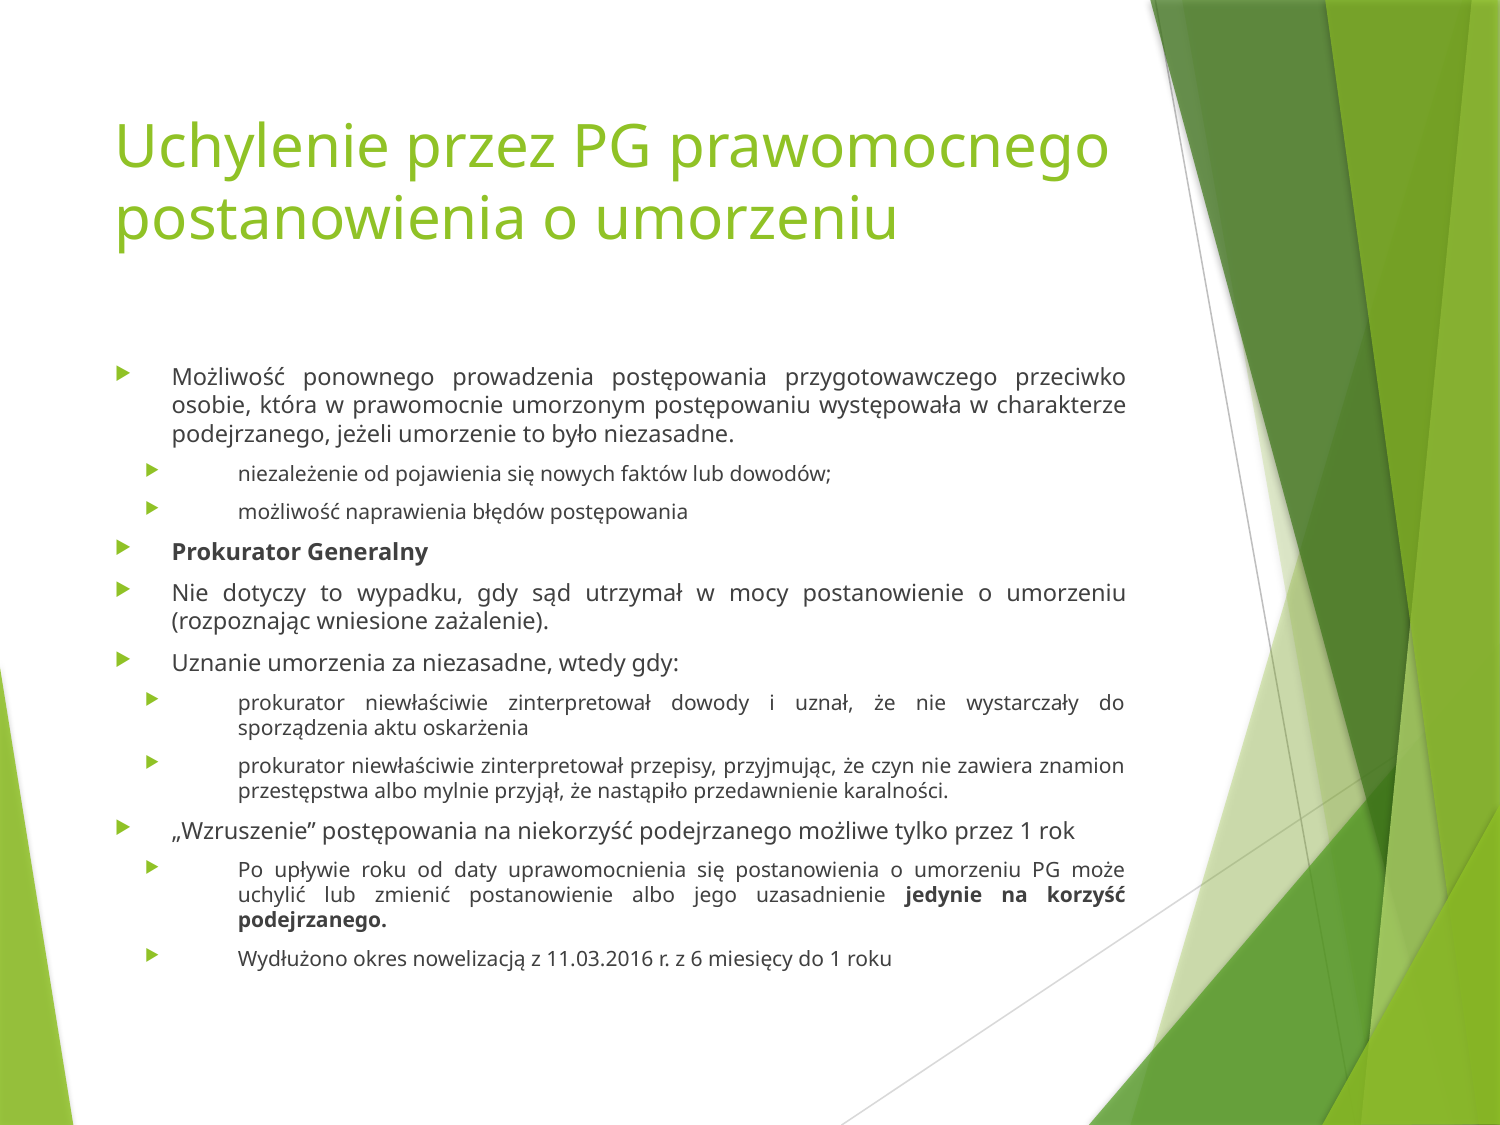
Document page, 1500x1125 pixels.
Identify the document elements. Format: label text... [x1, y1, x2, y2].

list Możliwość ponownego prowadzenia postępowania przygotowawczego przeciwko osobie, która w prawomocnie umorzonym postępowaniu występowała w charakterze podejrzanego, jeżeli umorzenie to było niezasadne. niezależenie od pojawienia się nowych faktów lub dowodów; możliwość naprawienia błędów postępowania Prokurator Generalny Nie dotyczy to wypadku, gdy sąd utrzymał w mocy postanowienie o umorzeniu (rozpoznając wniesione zażalenie). Uznanie umorzenia za niezasadne, wtedy gdy: prokurator niewłaściwie zinterpretował dowody i uznał, że nie wystarczały do sporządzenia aktu oskarżenia prokurator niewłaściwie zinterpretował przepisy, przyjmując, że czyn nie zawiera znamion przestępstwa albo mylnie przyjął, że nastąpiło przedawnienie karalności. „Wzruszenie” postępowania na niekorzyść podejrzanego możliwe tylko przez 1 rok Po upływie roku od daty uprawomocnienia się postanowienia o umorzeniu PG może uchylić lub zmienić postanowienie albo jego uzasadnienie jedynie na korzyść podejrzanego. Wydłużono okres nowelizacją z 11.03.2016 r. z 6 miesięcy do 1 roku [99, 354, 1142, 992]
title Uchylenie przez PG prawomocnego postanowienia o umorzeniu [99, 99, 1142, 317]
